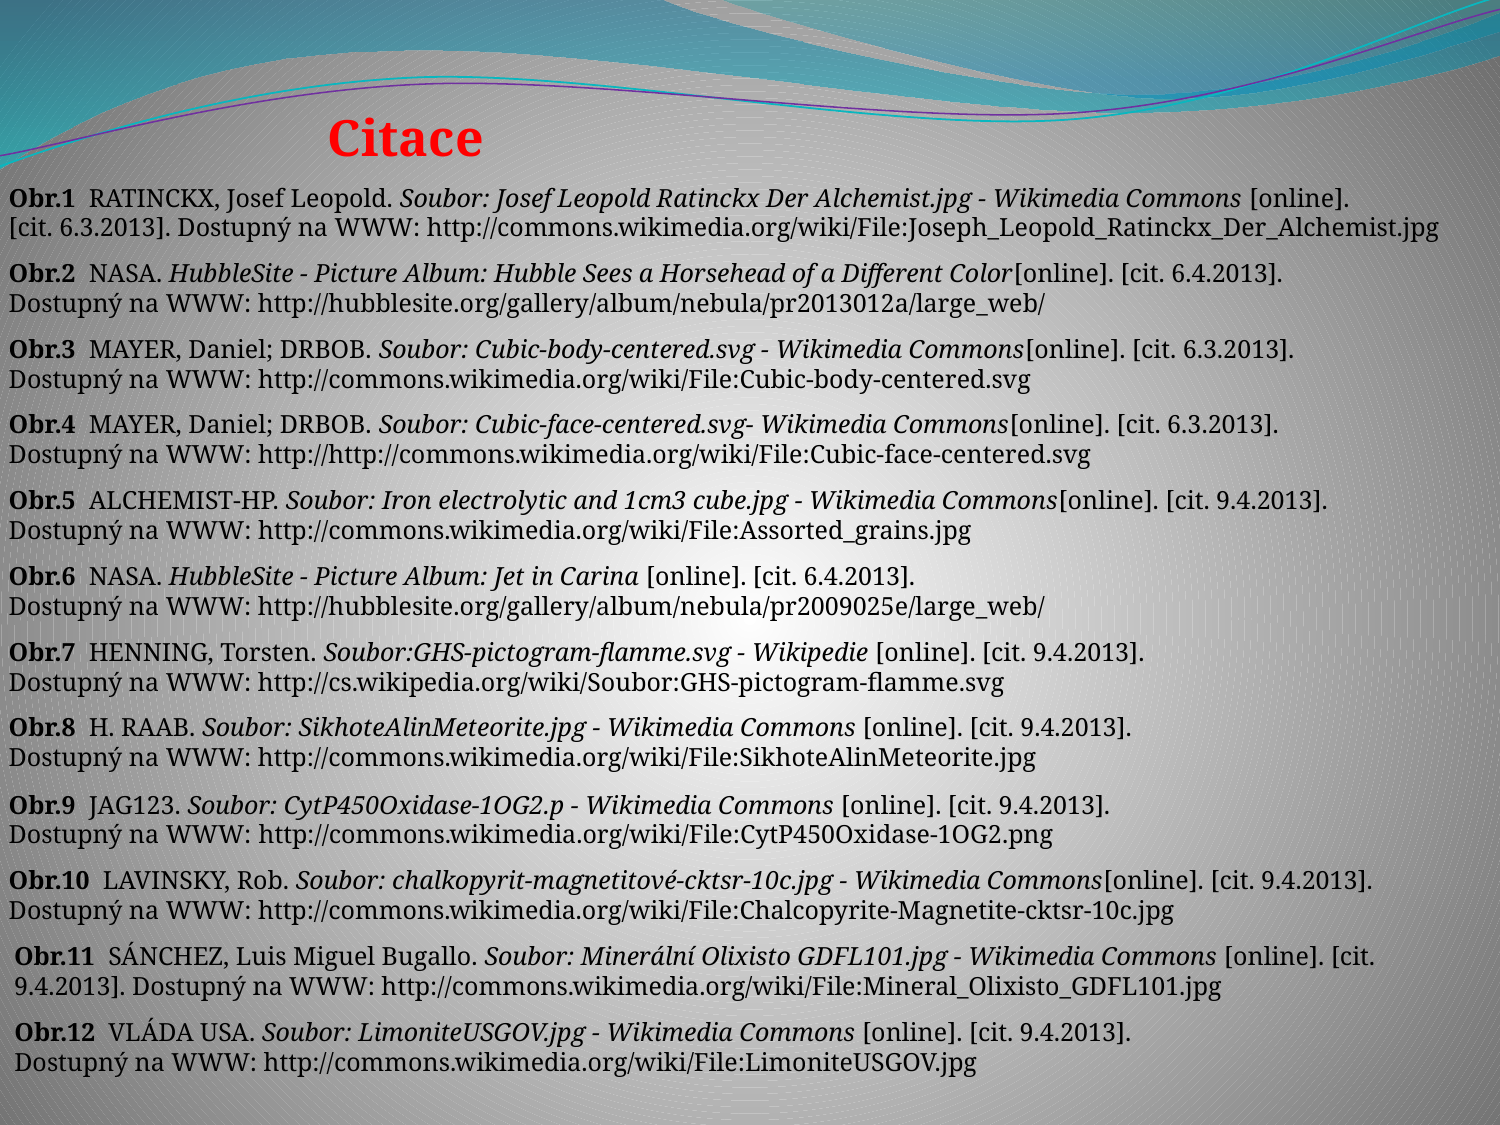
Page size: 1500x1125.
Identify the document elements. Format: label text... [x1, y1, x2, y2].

text_box Obr.6 NASA. HubbleSite - Picture Album: Jet in Carina [online]. [cit. 6.4.2013]. Dostupný na WWW: http://hubblesite.org/gallery/album/nebula/pr2009025e/large_web/ [0, 552, 1128, 628]
text_box Obr.8 H. RAAB. Soubor: SikhoteAlinMeteorite.jpg - Wikimedia Commons [online]. [cit. 9.4.2013]. Dostupný na WWW: http://commons.wikimedia.org/wiki/File:SikhoteAlinMeteorite.jpg [0, 704, 1164, 780]
text_box Obr.9 JAG123. Soubor: CytP450Oxidase-1OG2.p - Wikimedia Commons [online]. [cit. 9.4.2013]. Dostupný na WWW: http://commons.wikimedia.org/wiki/File:CytP450Oxidase-1OG2.png [0, 781, 1211, 857]
text_box Obr.11 SÁNCHEZ, Luis Miguel Bugallo. Soubor: Minerální Olixisto GDFL101.jpg - Wikimedia Commons [online]. [cit. 9.4.2013]. Dostupný na WWW: http://commons.wikimedia.org/wiki/File:Mineral_Olixisto_GDFL101.jpg [0, 933, 1500, 1008]
text_box Obr.7 HENNING, Torsten. Soubor:GHS-pictogram-flamme.svg - Wikipedie [online]. [cit. 9.4.2013]. Dostupný na WWW: http://cs.wikipedia.org/wiki/Soubor:GHS-pictogram-flamme.svg [0, 628, 1211, 704]
text_box Obr.1 RATINCKX, Josef Leopold. Soubor: Josef Leopold Ratinckx Der Alchemist.jpg - Wikimedia Commons [online]. [cit. 6.3.2013]. Dostupný na WWW: http://commons.wikimedia.org/wiki/File:Joseph_Leopold_Ratinckx_Der_Alchemist.jpg [0, 174, 1500, 250]
text_box Citace [312, 98, 502, 174]
text_box Obr.2 NASA. HubbleSite - Picture Album: Hubble Sees a Horsehead of a Different Color[online]. [cit. 6.4.2013]. Dostupný na WWW: http://hubblesite.org/gallery/album/nebula/pr2013012a/large_web/ [0, 250, 1306, 325]
text_box Obr.12 VLÁDA USA. Soubor: LimoniteUSGOV.jpg - Wikimedia Commons [online]. [cit. 9.4.2013]. Dostupný na WWW: http://commons.wikimedia.org/wiki/File:LimoniteUSGOV.jpg [0, 1008, 1211, 1084]
text_box Obr.5 ALCHEMIST-HP. Soubor: Iron electrolytic and 1cm3 cube.jpg - Wikimedia Commons[online]. [cit. 9.4.2013]. Dostupný na WWW: http://commons.wikimedia.org/wiki/File:Assorted_grains.jpg [0, 477, 1377, 552]
text_box Obr.4 MAYER, Daniel; DRBOB. Soubor: Cubic-face-centered.svg- Wikimedia Commons[online]. [cit. 6.3.2013]. Dostupný na WWW: http://http://commons.wikimedia.org/wiki/File:Cubic-face-centered.svg [0, 401, 1377, 477]
text_box Obr.3 MAYER, Daniel; DRBOB. Soubor: Cubic-body-centered.svg - Wikimedia Commons[online]. [cit. 6.3.2013]. Dostupný na WWW: http://commons.wikimedia.org/wiki/File:Cubic-body-centered.svg [0, 326, 1353, 401]
text_box Obr.10 LAVINSKY, Rob. Soubor: chalkopyrit-magnetitové-cktsr-10c.jpg - Wikimedia Commons[online]. [cit. 9.4.2013]. Dostupný na WWW: http://commons.wikimedia.org/wiki/File:Chalcopyrite-Magnetite-cktsr-10c.jpg [0, 857, 1436, 933]
